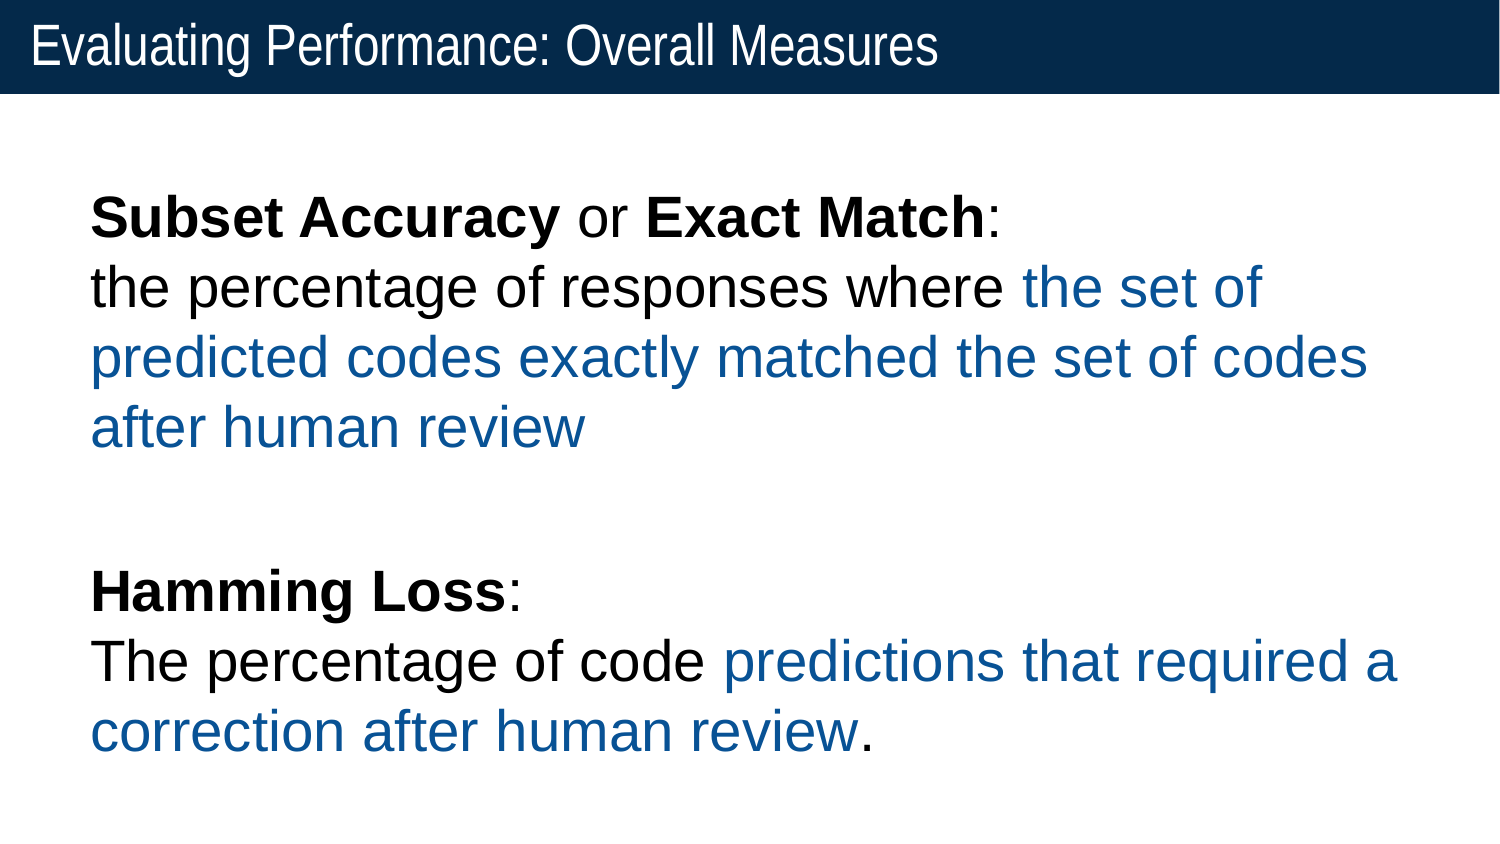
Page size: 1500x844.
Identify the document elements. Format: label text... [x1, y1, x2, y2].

title Evaluating Performance: Overall Measures [0, 0, 1500, 95]
list Subset Accuracy or Exact Match: the percentage of responses where the set of predicted codes exactly matched the set of codes after human review Hamming Loss: The percentage of code predictions that required a correction after human review. [74, 171, 1426, 754]
